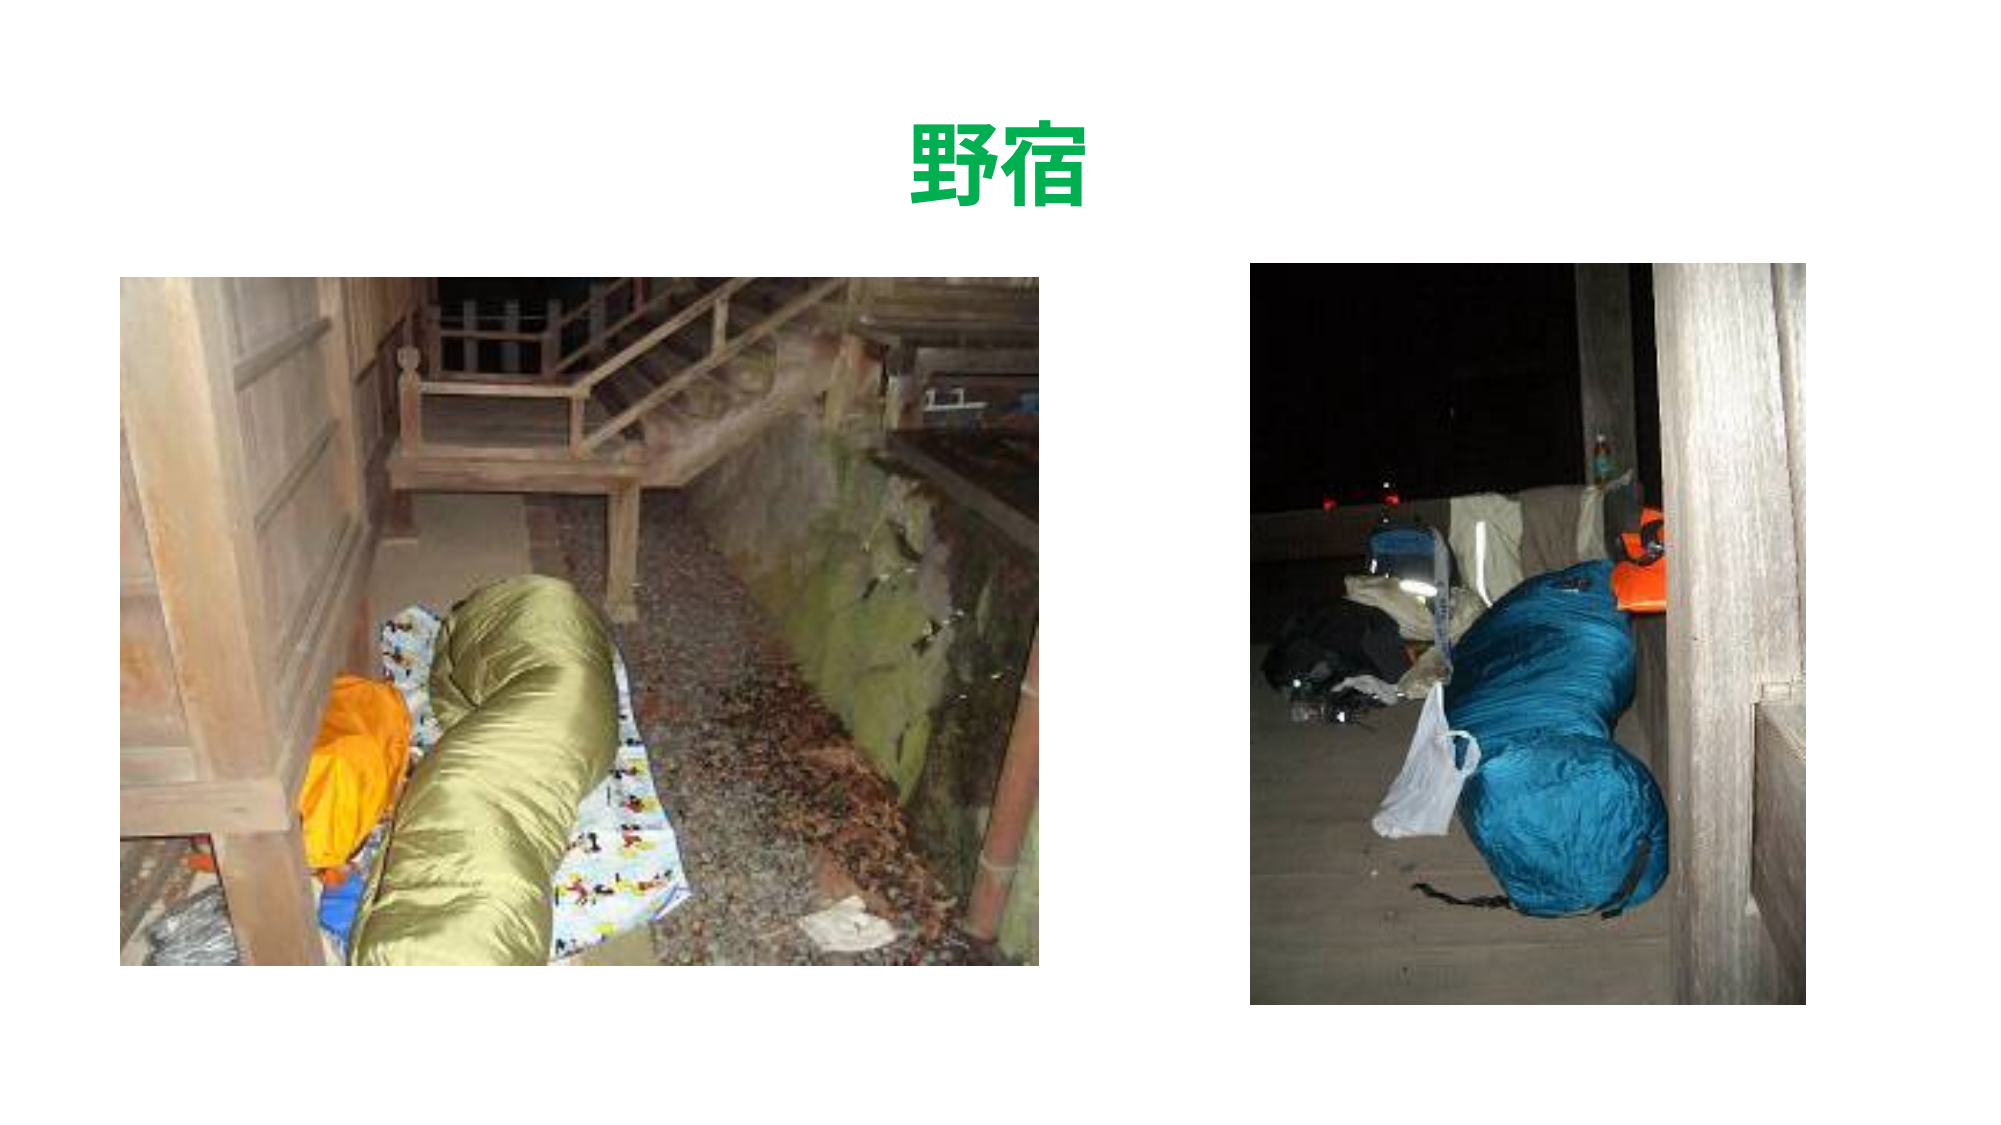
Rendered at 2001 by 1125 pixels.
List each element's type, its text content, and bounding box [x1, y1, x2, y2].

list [120, 277, 1039, 967]
picture [1249, 263, 1806, 1005]
title 野宿 [137, 59, 1863, 278]
